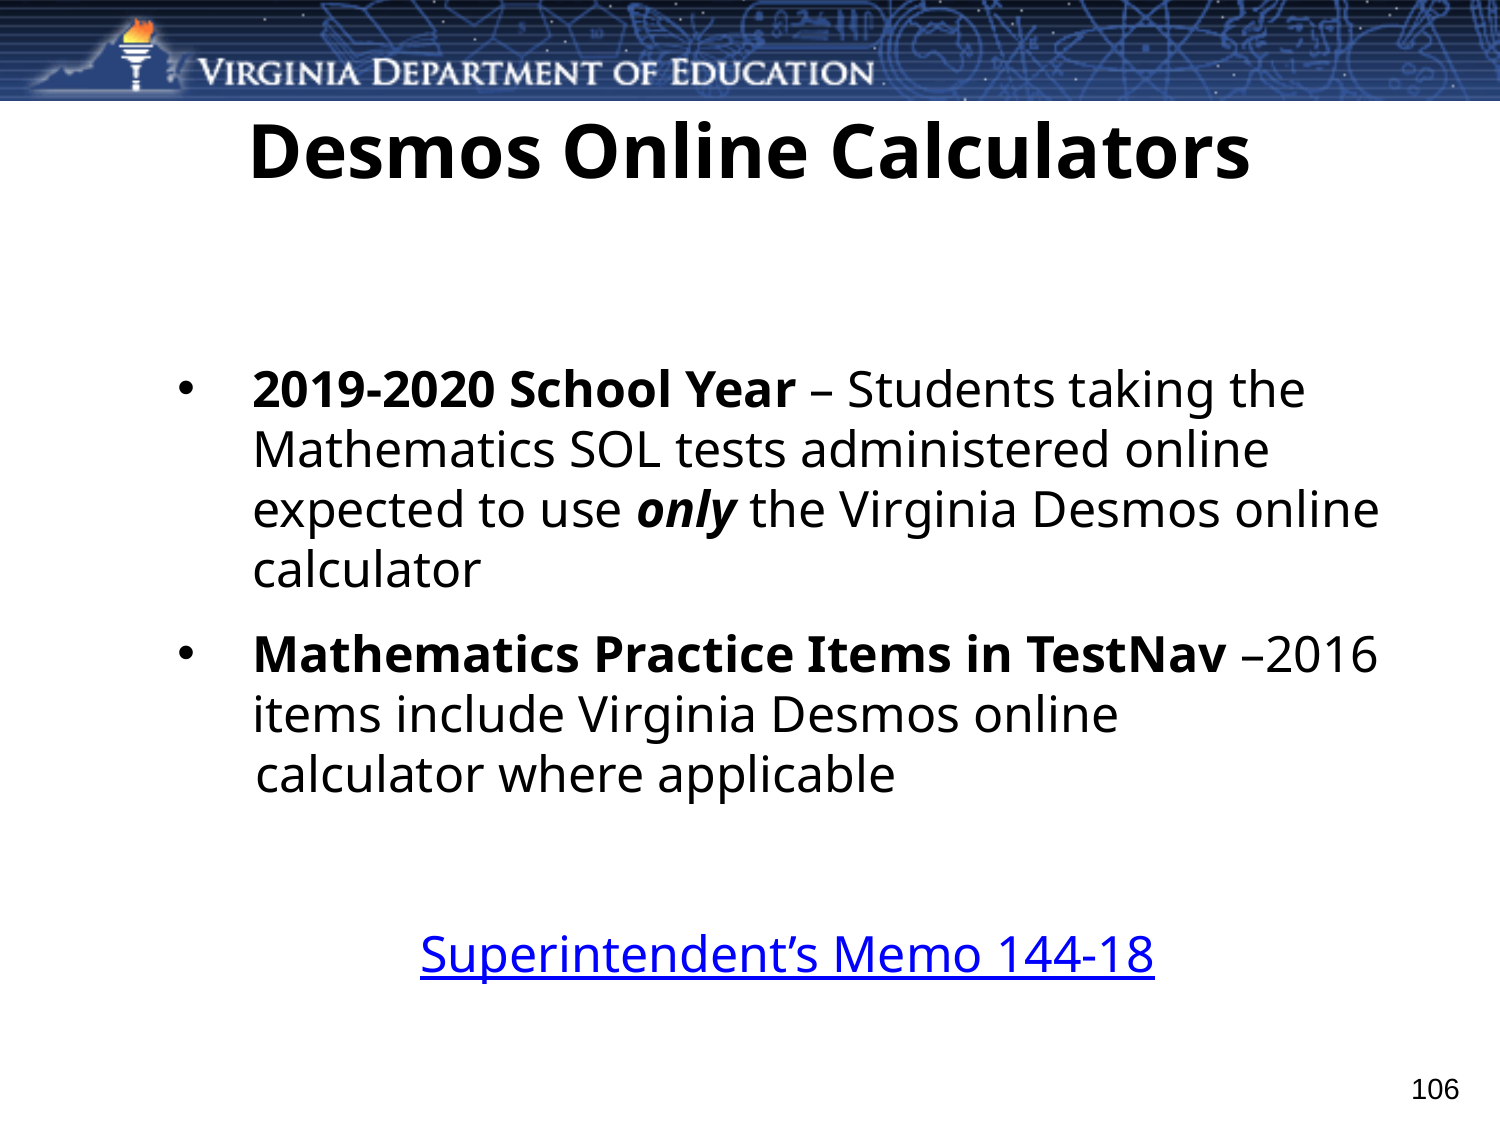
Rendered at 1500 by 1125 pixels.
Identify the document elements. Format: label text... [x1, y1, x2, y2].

picture [0, 0, 1500, 101]
text_box 2019-2020 School Year – Students taking the Mathematics SOL tests administered online expected to use only the Virginia Desmos online calculator Mathematics Practice Items in TestNav –2016 items include Virginia Desmos online calculator where applicable Superintendent’s Memo 144-18 [162, 350, 1413, 998]
title Desmos Online Calculators [0, 137, 1500, 251]
slide_number 106 [1124, 1062, 1476, 1125]
